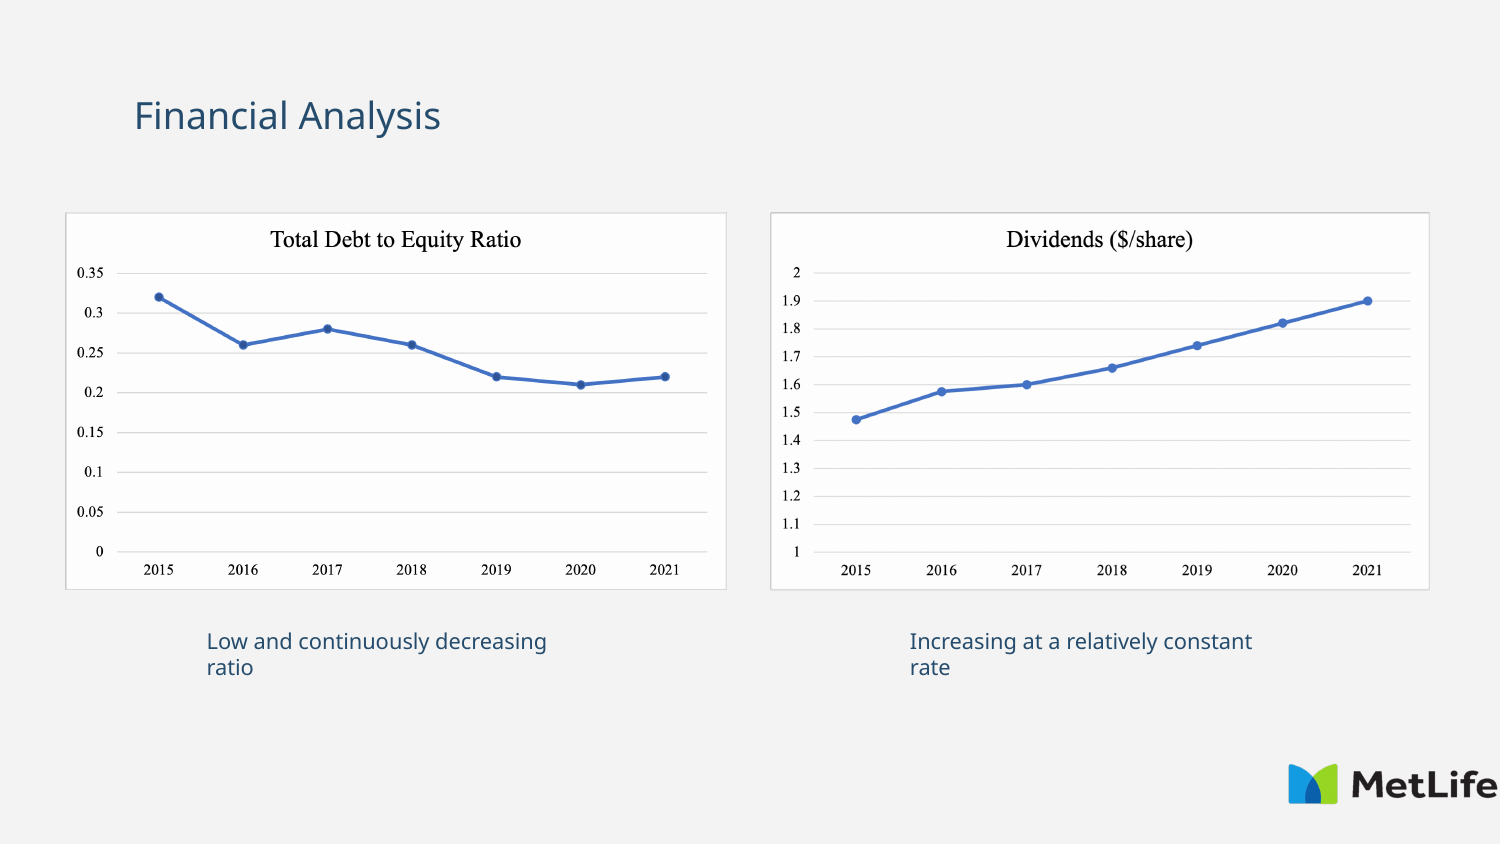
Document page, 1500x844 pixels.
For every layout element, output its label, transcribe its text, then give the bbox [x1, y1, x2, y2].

title Financial Analysis [118, 77, 801, 192]
text_box Increasing at a relatively constant rate [895, 612, 1306, 676]
list Low and continuously decreasing ratio [191, 612, 602, 676]
picture [1281, 725, 1500, 844]
picture [768, 212, 1432, 592]
picture [64, 212, 729, 592]
